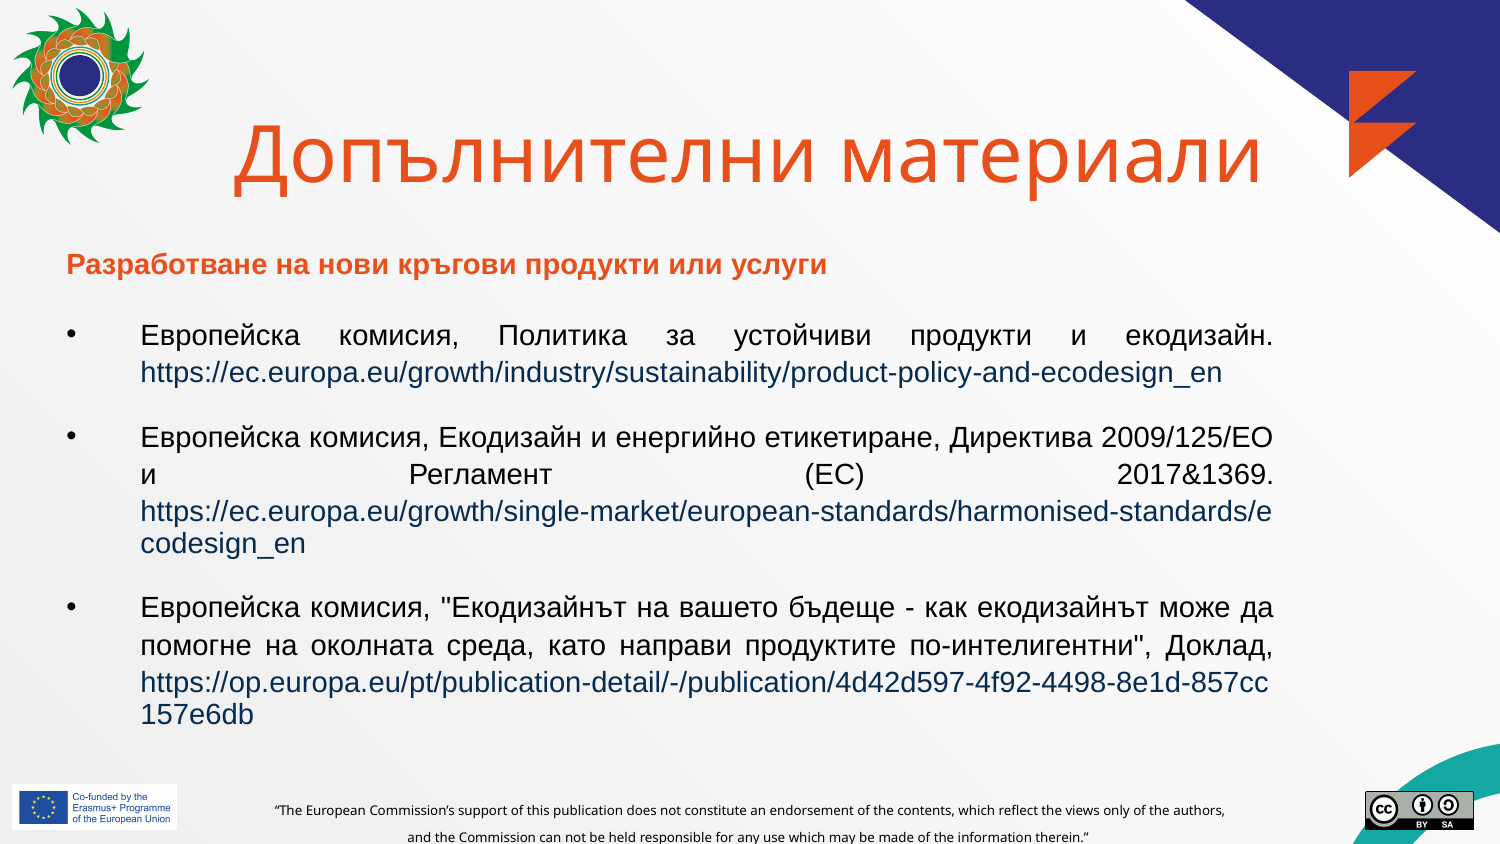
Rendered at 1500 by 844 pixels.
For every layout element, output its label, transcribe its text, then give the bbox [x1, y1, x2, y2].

title Допълнителни материали [116, 88, 1383, 255]
text_box Разработване на нови кръгови продукти или услуги [51, 237, 922, 288]
picture [11, 784, 177, 830]
picture [1365, 791, 1474, 830]
picture [11, 6, 151, 147]
text_box Европейска комисия, Политика за устойчиви продукти и екодизайн. https://ec.europa.eu/growth/industry/sustainability/product-policy-and-ecodesign_en Европейска комисия, Екодизайн и енергийно етикетиране, Директива 2009/125/ЕО и Регламент (ЕС) 2017&1369. https://ec.europa.eu/growth/single-market/european-standards/harmonised-standards/ecodesign_en Европейска комисия, "Екодизайнът на вашето бъдеще - как екодизайнът може да помогне на околната среда, като направи продуктите по-интелигентни", Доклад, https://op.europa.eu/pt/publication-detail/-/publication/4d42d597-4f92-4498-8e1d-857cc157e6db [51, 306, 1290, 675]
